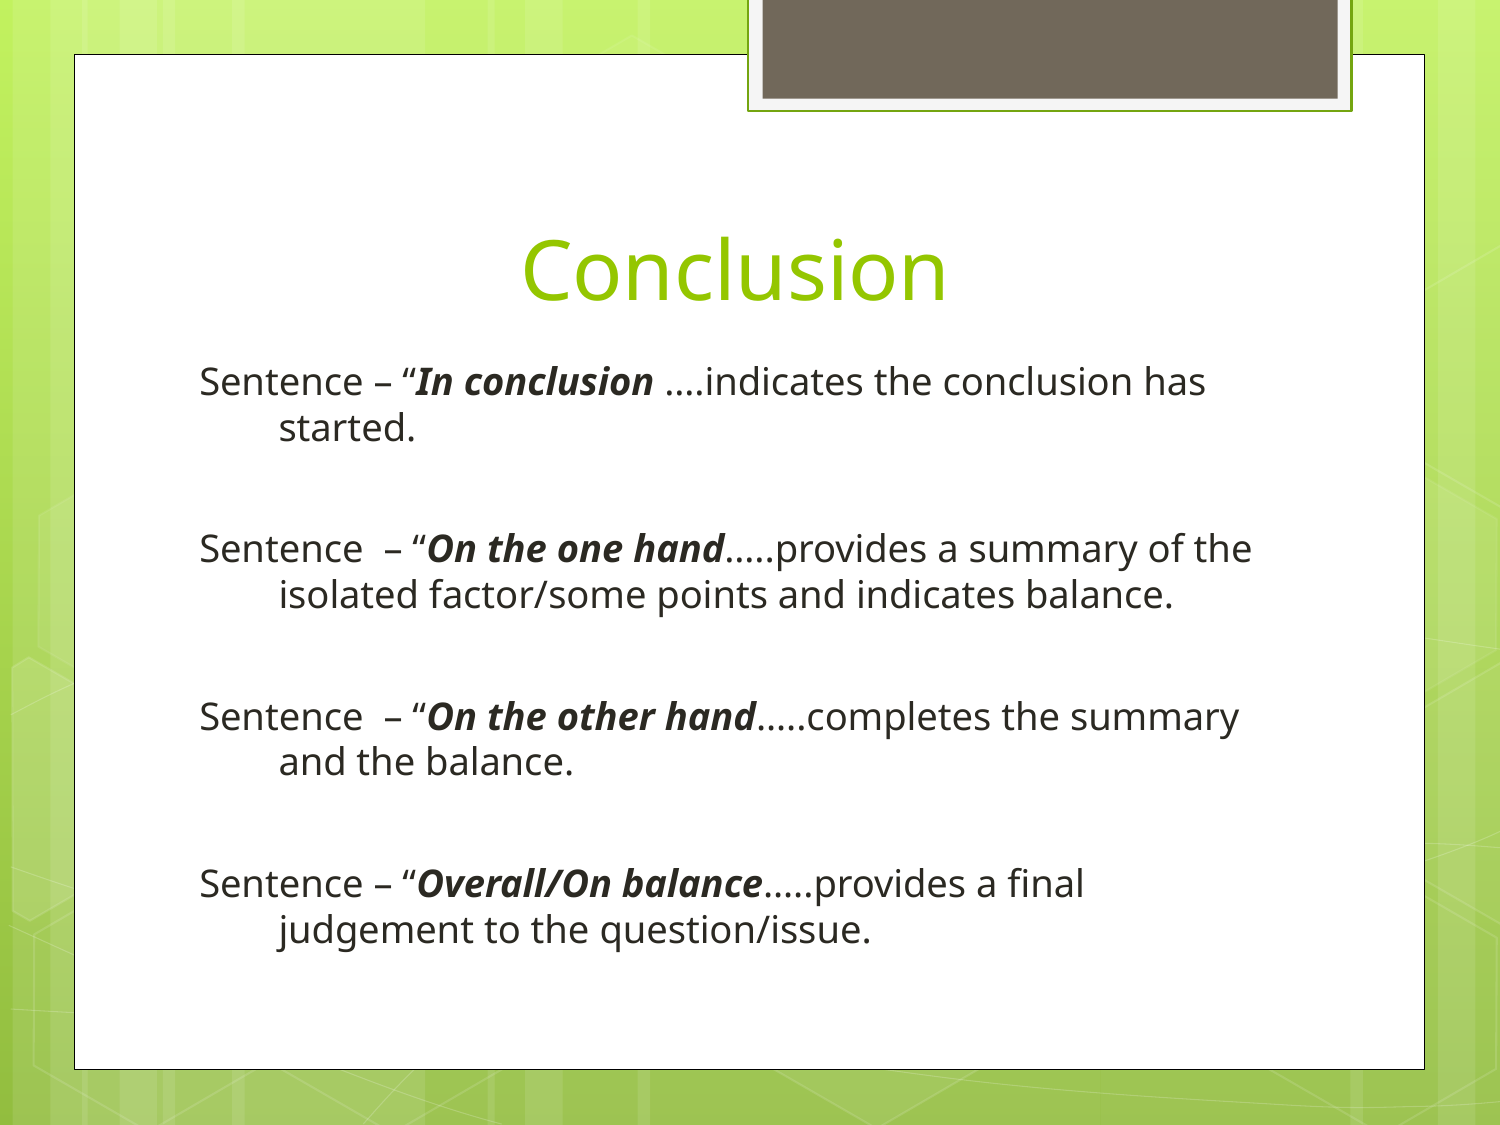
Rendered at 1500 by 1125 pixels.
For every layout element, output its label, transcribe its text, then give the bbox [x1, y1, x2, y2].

list Sentence – “In conclusion ….indicates the conclusion has started. Sentence – “On the one hand…..provides a summary of the isolated factor/some points and indicates balance. Sentence – “On the other hand…..completes the summary and the balance. Sentence – “Overall/On balance…..provides a final judgement to the question/issue. [171, 349, 1283, 1000]
title Conclusion [159, 137, 1312, 325]
